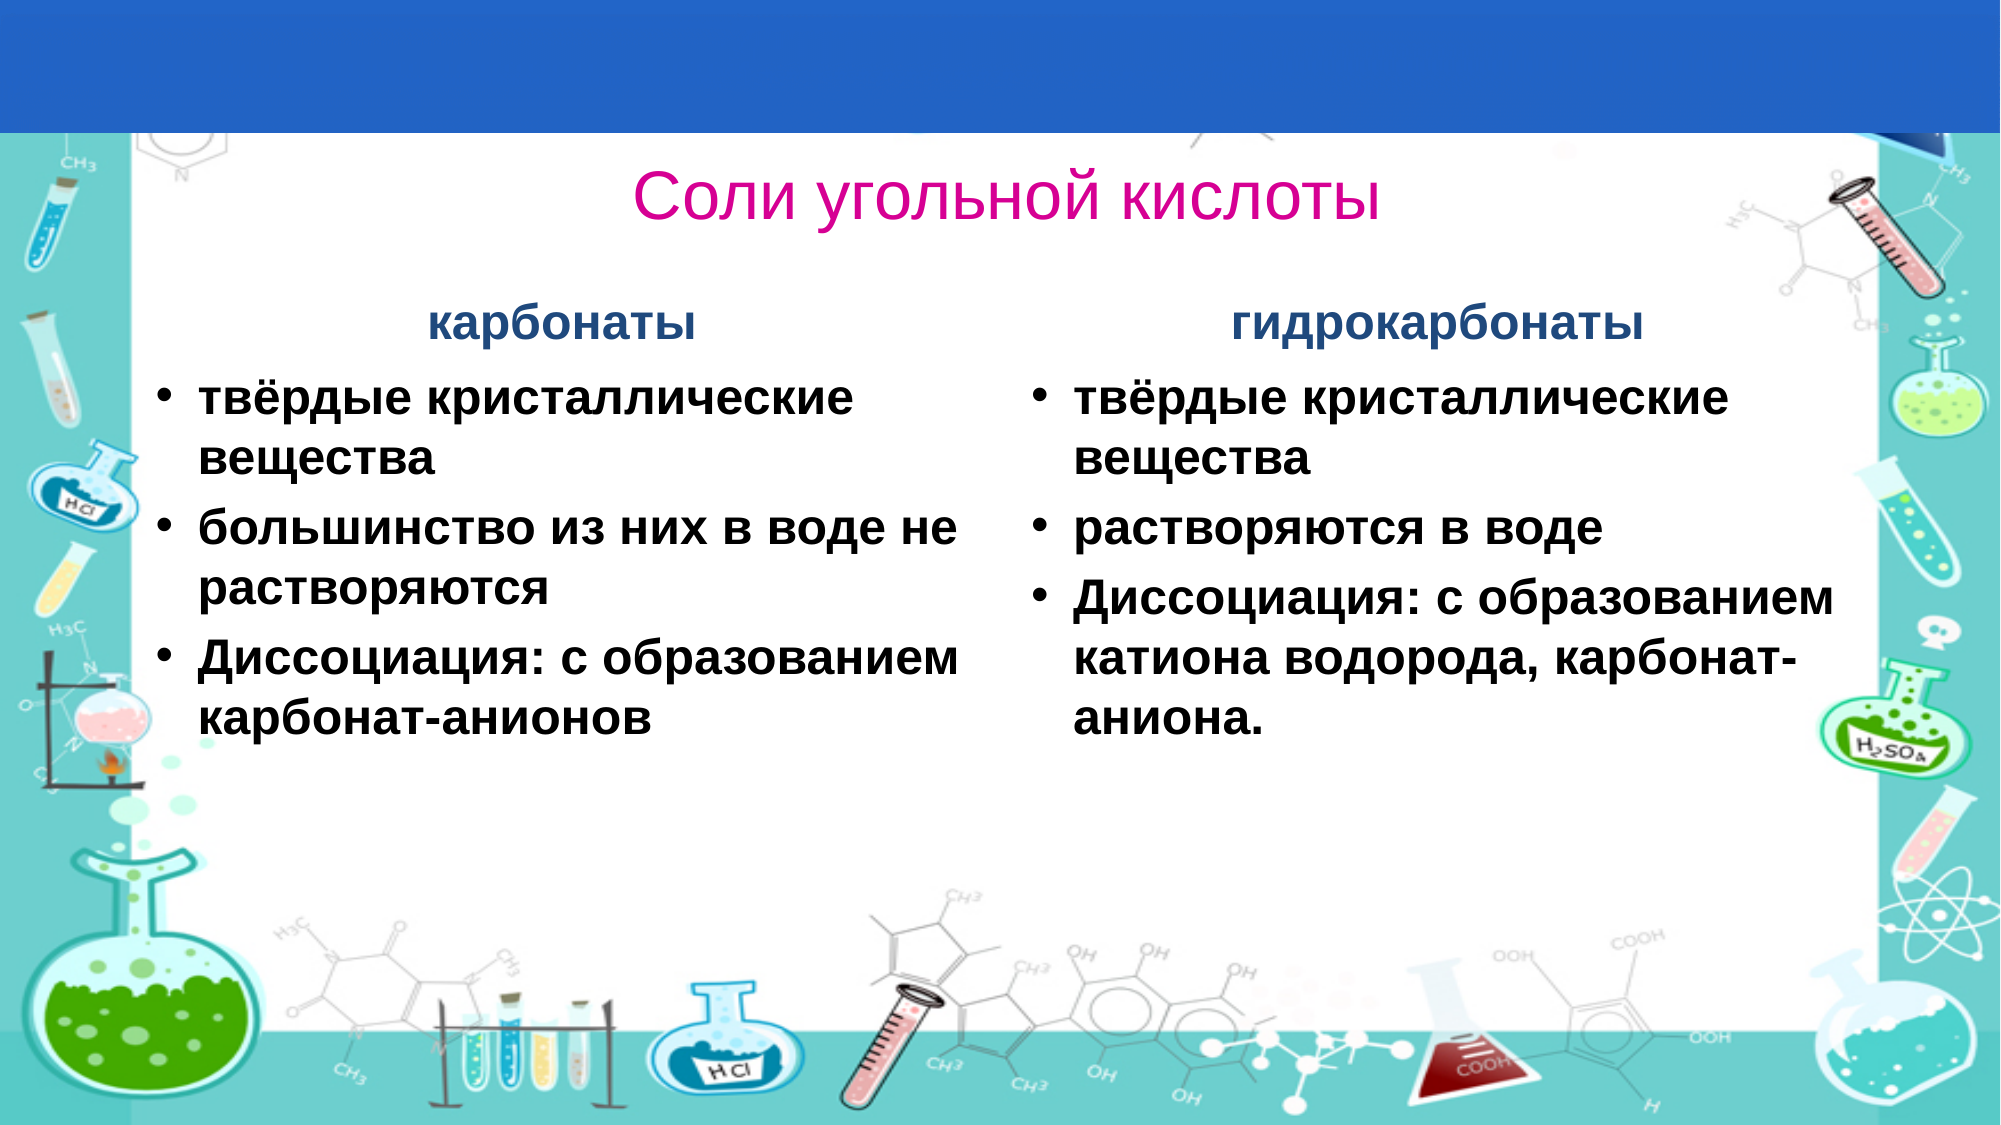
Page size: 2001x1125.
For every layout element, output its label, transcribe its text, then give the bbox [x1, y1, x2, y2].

list карбонаты [140, 251, 984, 356]
list гидрокарбонаты [1015, 251, 1860, 356]
list твёрдые кристаллические вещества растворяются в воде Диссоциация: с образованием катиона водорода, карбонат-аниона. [1015, 356, 1860, 1005]
picture [0, 0, 2001, 1125]
title Соли угольной кислоты [140, 144, 1875, 252]
list твёрдые кристаллические вещества большинство из них в воде не растворяются Диссоциация: с образованием карбонат-анионов [140, 356, 984, 1005]
